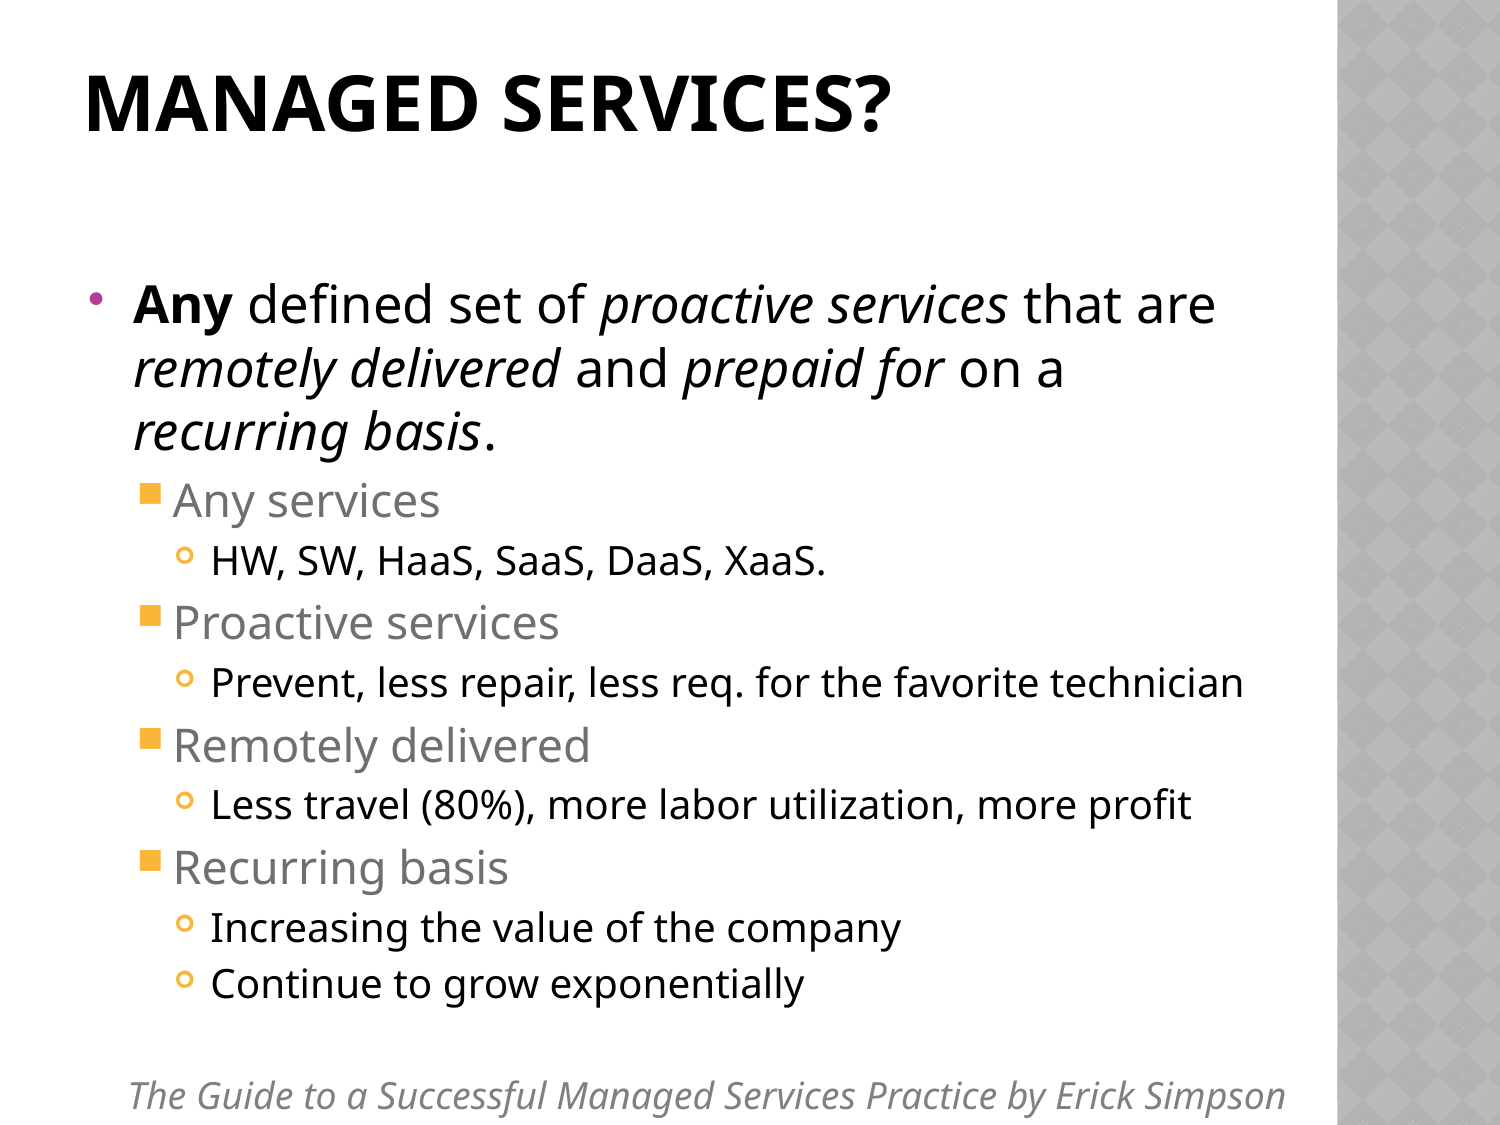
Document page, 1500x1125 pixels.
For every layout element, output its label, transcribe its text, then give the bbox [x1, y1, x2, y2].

list Any defined set of proactive services that are remotely delivered and prepaid for on a recurring basis. Any services HW, SW, HaaS, SaaS, DaaS, XaaS. Proactive services Prevent, less repair, less req. for the favorite technician Remotely delivered Less travel (80%), more labor utilization, more profit Recurring basis Increasing the value of the company Continue to grow exponentially [75, 264, 1263, 1059]
text_box The Guide to a Successful Managed Services Practice by Erick Simpson [112, 1064, 1400, 1125]
title Managed Services? [75, 52, 1263, 240]
